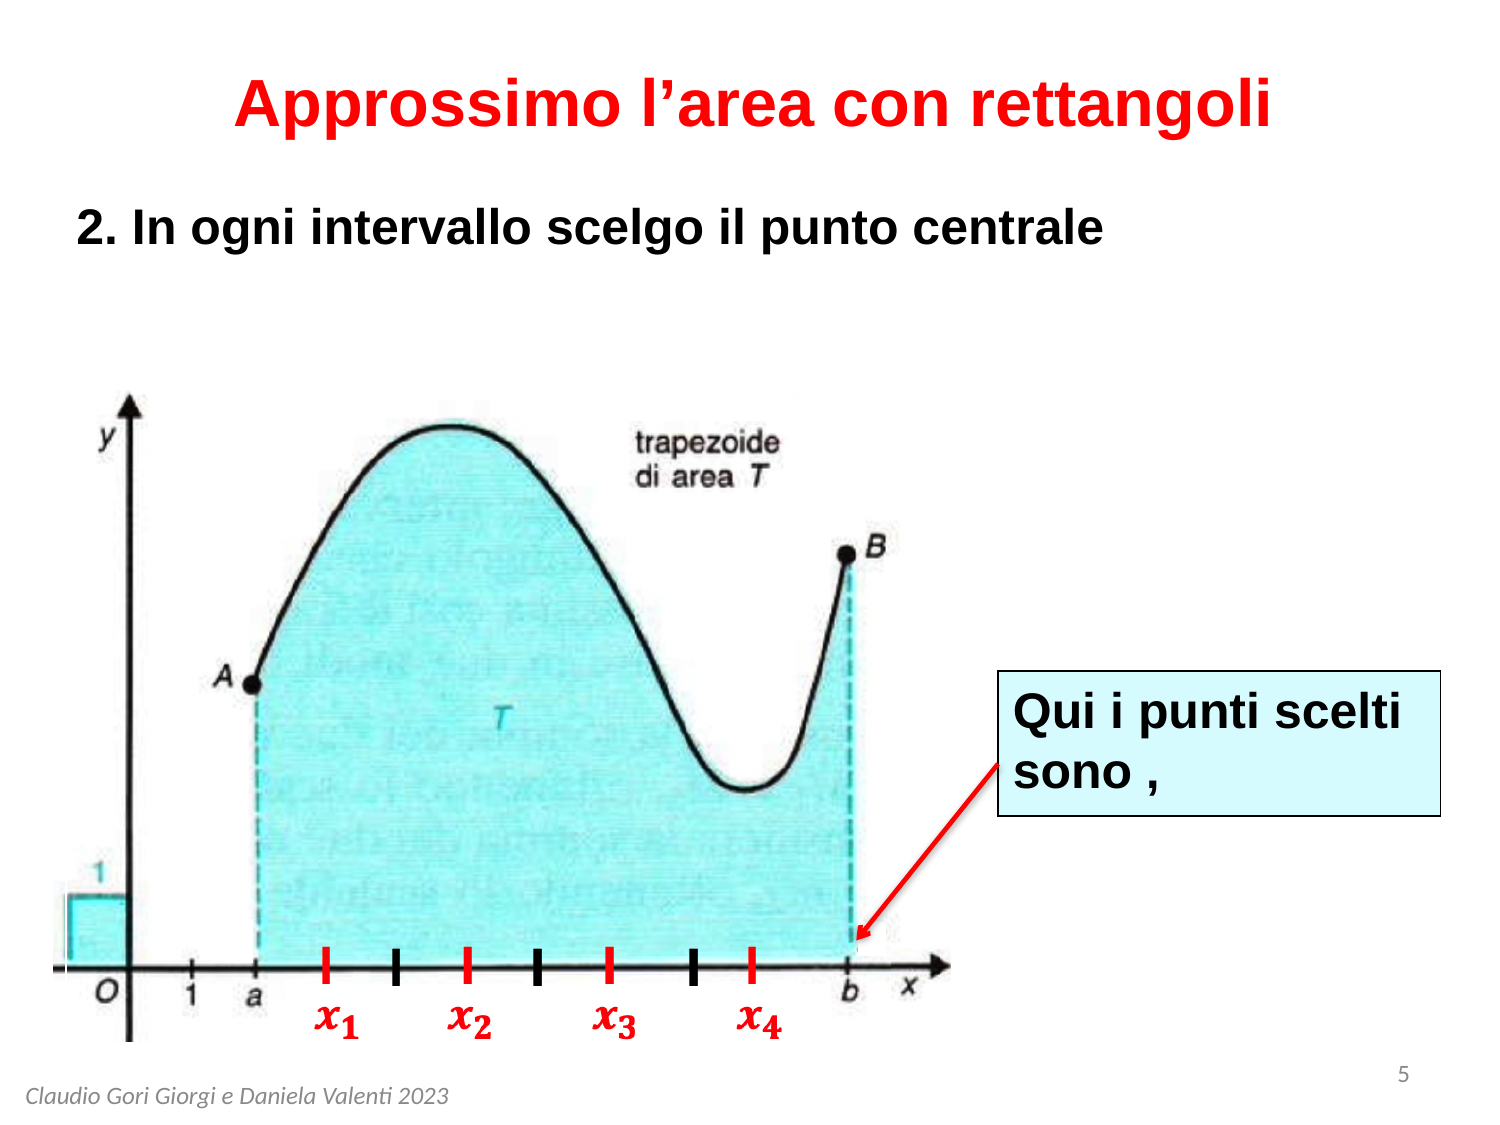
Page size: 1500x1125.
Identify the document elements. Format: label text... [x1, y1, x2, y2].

text_box 2. In ogni intervallo scelgo il punto centrale [61, 186, 1140, 285]
slide_number 5 [1074, 1042, 1425, 1103]
footer Claudio Gori Giorgi e Daniela Valenti 2023 [0, 1065, 475, 1125]
picture [52, 390, 959, 1043]
text_box Approssimo l’area con rettangoli [218, 51, 1308, 158]
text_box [855, 763, 999, 941]
